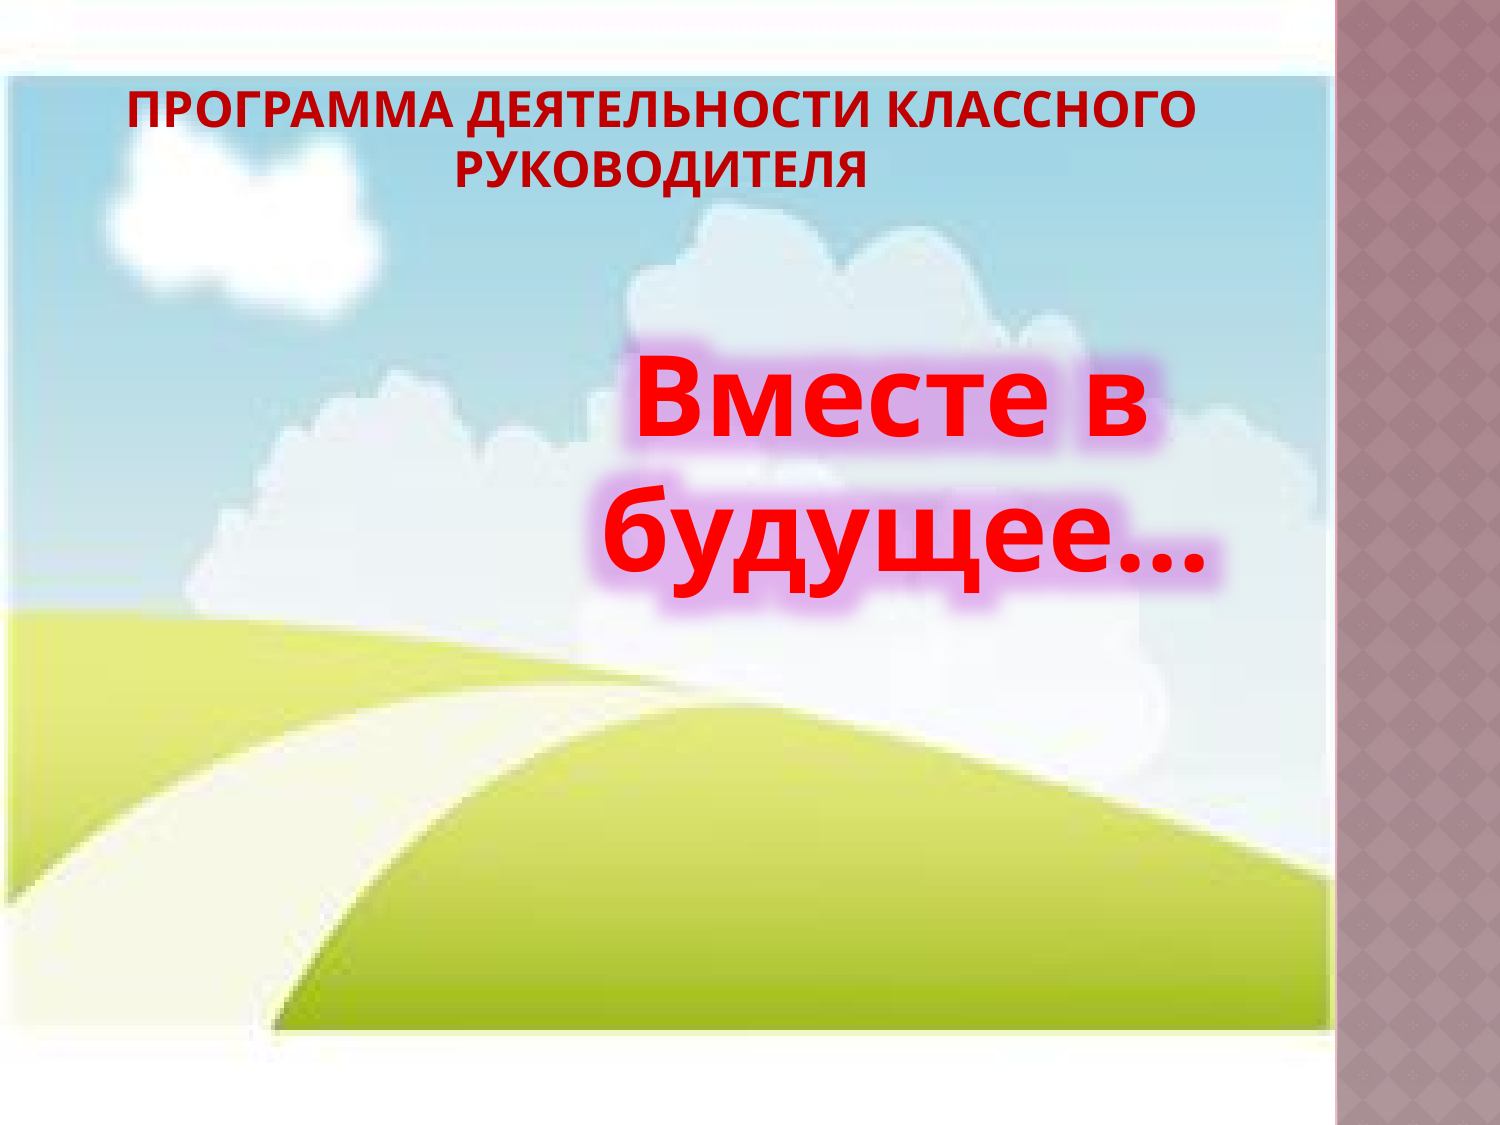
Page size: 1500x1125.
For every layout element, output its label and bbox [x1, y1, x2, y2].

list [0, 0, 1336, 1125]
